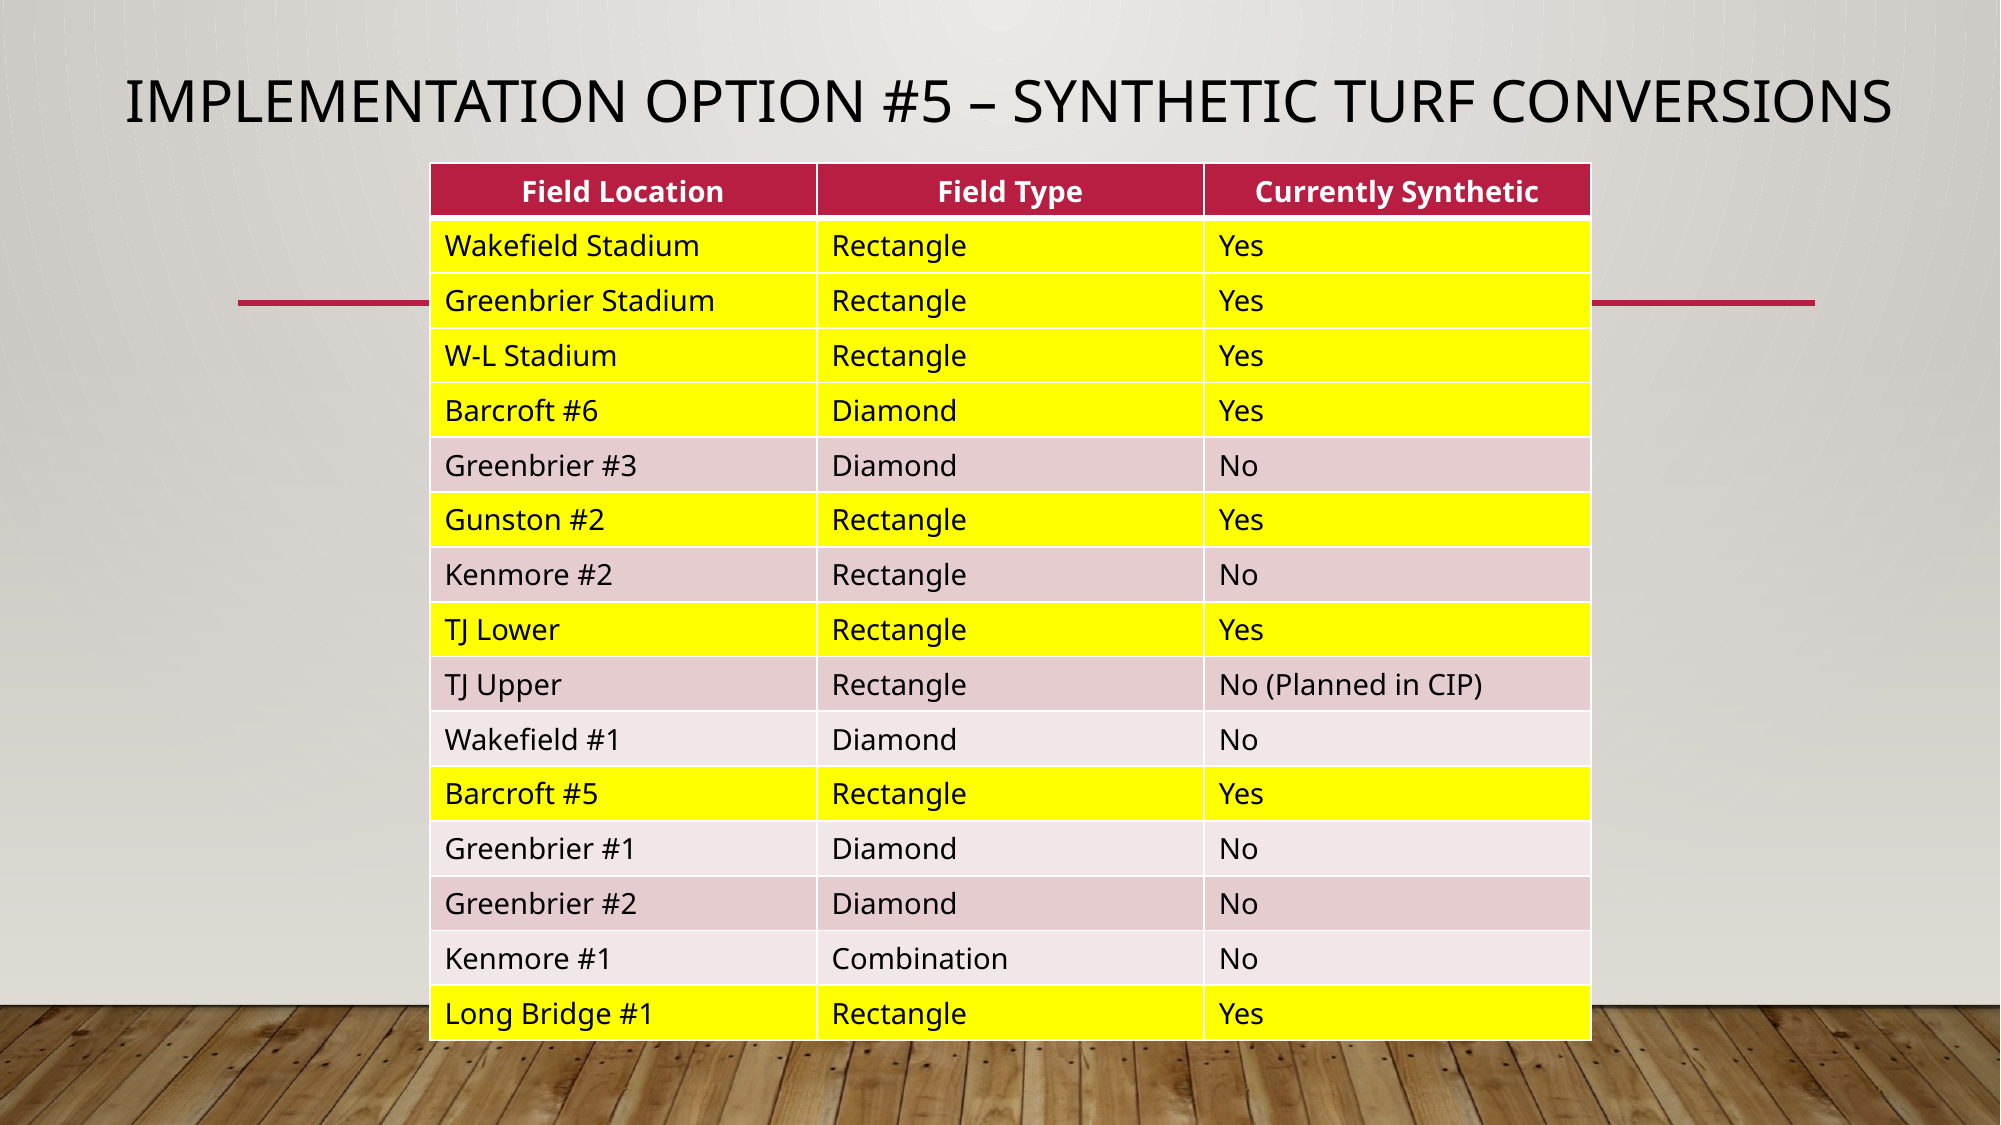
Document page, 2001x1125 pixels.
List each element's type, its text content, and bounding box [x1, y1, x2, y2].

table_cell Diamond [818, 877, 1203, 930]
table_cell TJ Upper [431, 657, 816, 710]
table_cell Kenmore #2 [431, 548, 816, 601]
table_cell Kenmore #1 [431, 931, 816, 984]
table_cell No (Planned in CIP) [1205, 657, 1590, 710]
table_cell Rectangle [818, 221, 1203, 272]
table_cell W-L Stadium [431, 329, 816, 382]
table_cell Rectangle [818, 657, 1203, 710]
table_header Currently Synthetic [1205, 164, 1590, 215]
table_cell No [1205, 712, 1590, 765]
table_cell No [1205, 822, 1590, 875]
table_cell Greenbrier #3 [431, 438, 816, 491]
table_cell Yes [1205, 493, 1590, 546]
picture [0, 1005, 2000, 1125]
table_cell Yes [1205, 767, 1590, 820]
table_cell Rectangle [818, 548, 1203, 601]
table_cell Rectangle [818, 767, 1203, 820]
table_cell Yes [1205, 274, 1590, 327]
table_cell Diamond [818, 438, 1203, 491]
table_cell Rectangle [818, 493, 1203, 546]
table_cell Barcroft #5 [431, 767, 816, 820]
title Implementation Option #5 – Synthetic Turf Conversions [73, 64, 1948, 164]
table_cell Barcroft #6 [431, 383, 816, 436]
table_cell Yes [1205, 986, 1590, 1039]
table_cell Diamond [818, 383, 1203, 436]
table_cell Greenbrier Stadium [431, 274, 816, 327]
table_cell Greenbrier #1 [431, 822, 816, 875]
table_header Field Location [431, 164, 816, 215]
table_cell Yes [1205, 329, 1590, 382]
table_header Field Type [818, 164, 1203, 215]
table_cell No [1205, 548, 1590, 601]
table_cell Diamond [818, 712, 1203, 765]
table_cell Rectangle [818, 986, 1203, 1039]
table_cell No [1205, 877, 1590, 930]
table_cell Yes [1205, 383, 1590, 436]
table_cell Wakefield #1 [431, 712, 816, 765]
table_cell Long Bridge #1 [431, 986, 816, 1039]
table_cell Gunston #2 [431, 493, 816, 546]
table_cell Combination [818, 931, 1203, 984]
table_cell Rectangle [818, 603, 1203, 656]
table_cell TJ Lower [431, 603, 816, 656]
table_cell No [1205, 931, 1590, 984]
table_cell Rectangle [818, 329, 1203, 382]
table_cell Yes [1205, 221, 1590, 272]
table_cell Rectangle [818, 274, 1203, 327]
table_cell Yes [1205, 603, 1590, 656]
table_cell Greenbrier #2 [431, 877, 816, 930]
table_cell Diamond [818, 822, 1203, 875]
table_cell Wakefield Stadium [431, 221, 816, 272]
table_cell No [1205, 438, 1590, 491]
